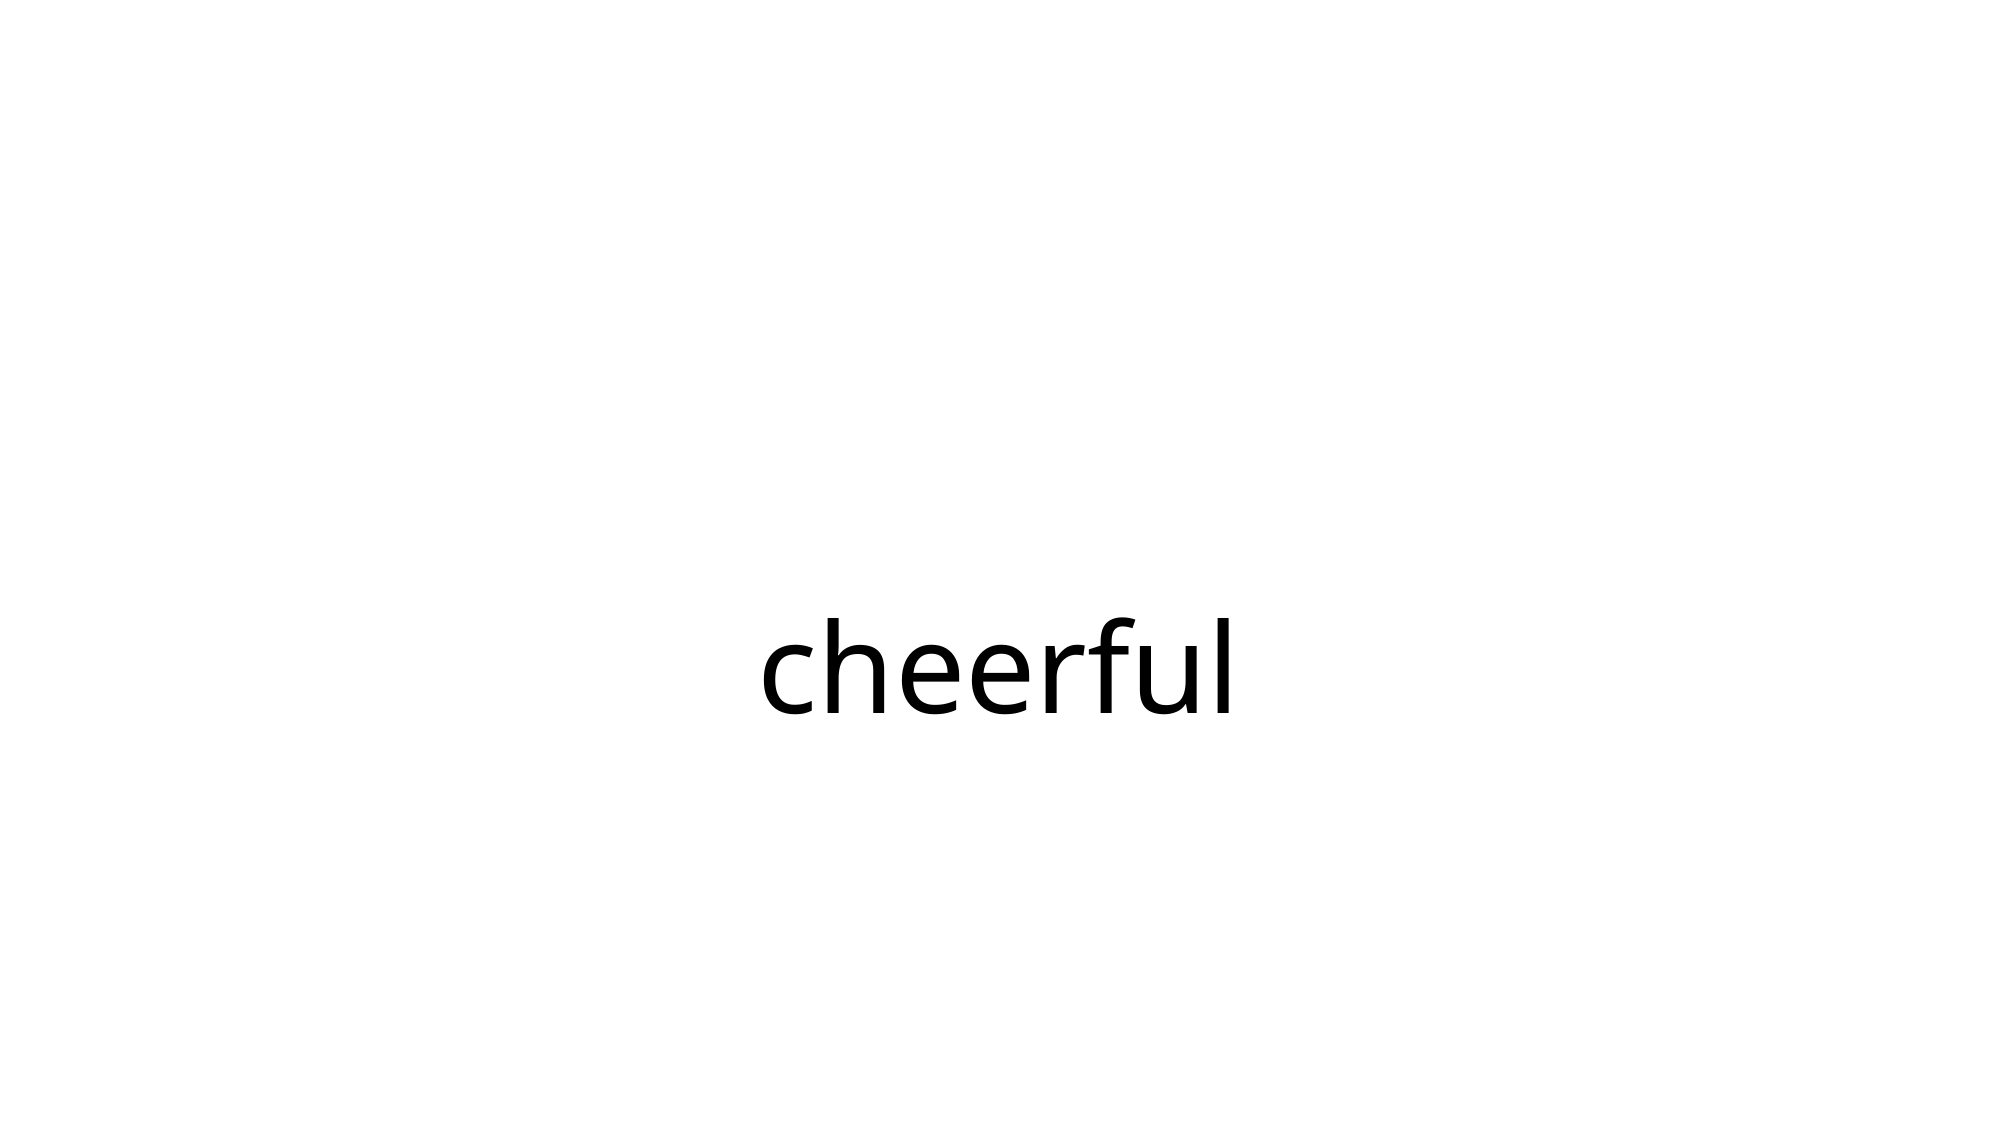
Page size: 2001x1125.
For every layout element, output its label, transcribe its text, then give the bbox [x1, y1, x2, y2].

title cheerful [136, 505, 1862, 749]
